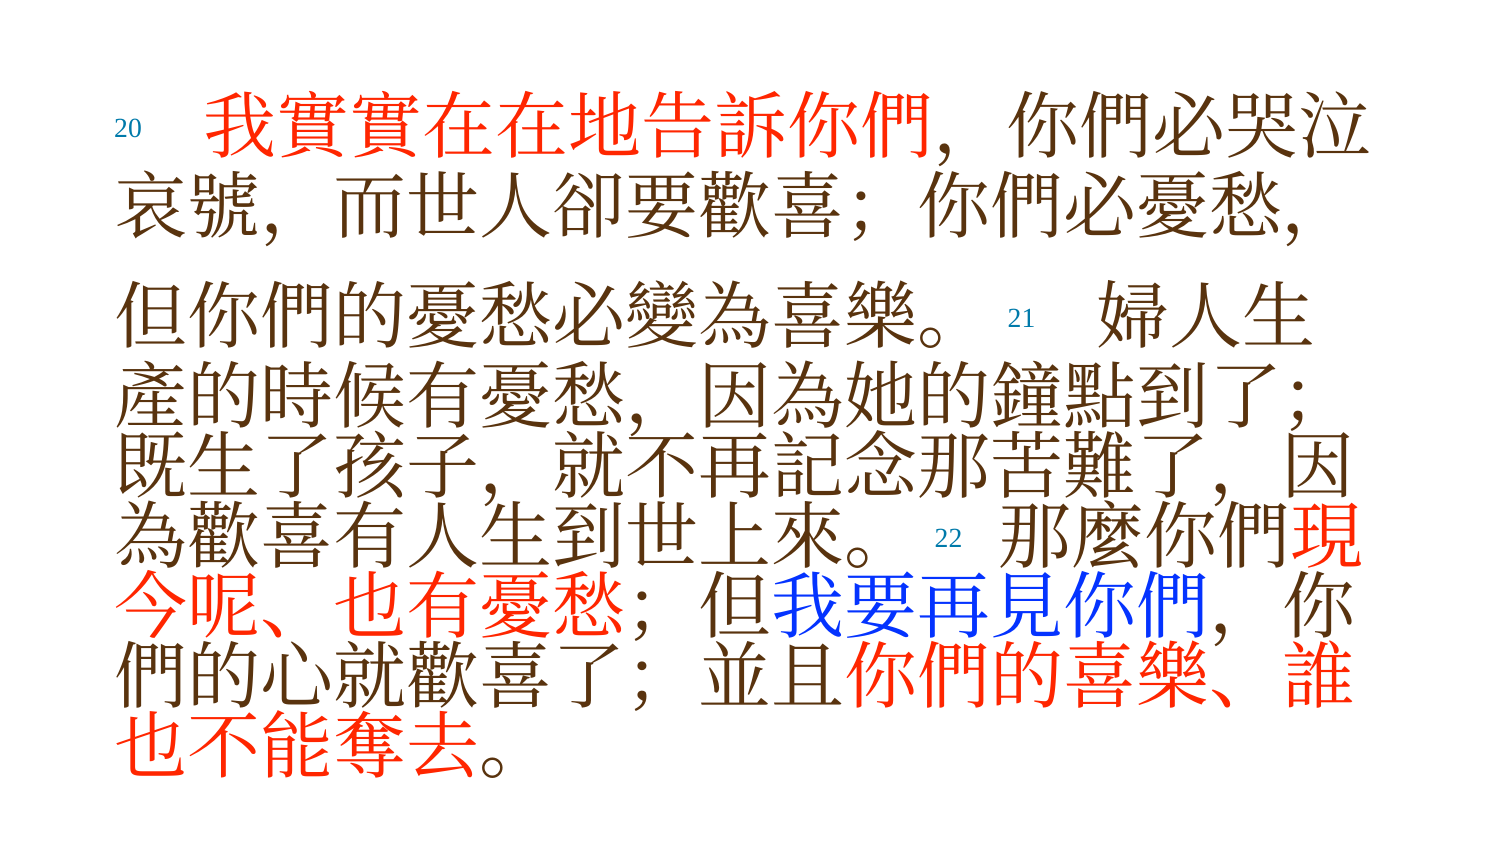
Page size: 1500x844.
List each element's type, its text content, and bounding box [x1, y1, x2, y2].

text_box 20 我實實在在地告訴你們，你們必哭泣哀號，而世人卻要歡喜；你們必憂愁，但你們的憂愁必變為喜樂。21 婦人生產的時候有憂愁，因為她的鐘點到了；既生了孩子，就不再記念那苦難了，因為歡喜有人生到世上來。22 那麼你們現今呢、也有憂愁；但我要再見你們，你們的心就歡喜了；並且你們的喜樂、誰也不能奪去。 [108, 51, 1391, 792]
